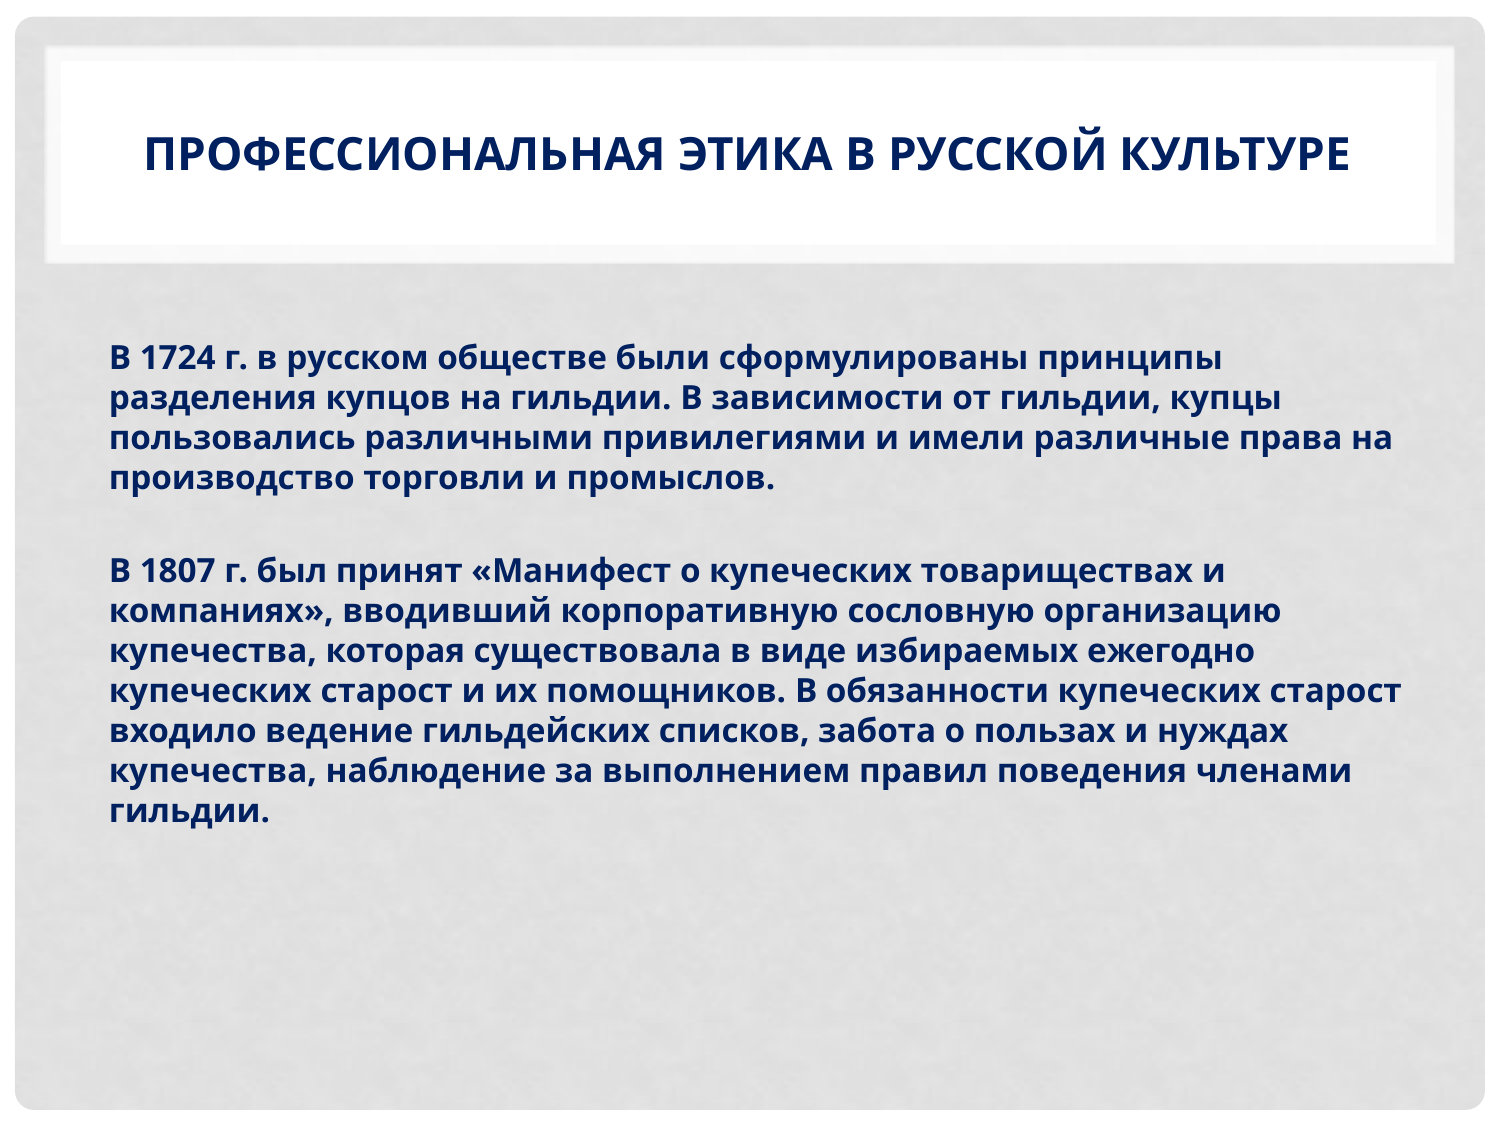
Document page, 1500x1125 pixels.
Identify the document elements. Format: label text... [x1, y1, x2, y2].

title Профессиональная этика в русской культуре [69, 66, 1425, 238]
list В 1724 г. в русском обществе были сформулированы принципы разделения купцов на гильдии. В зависимости от гильдии, купцы пользовались различными привилегиями и имели различные права на производство торговли и промыслов. В 1807 г. был принят «Манифест о купеческих товариществах и компаниях», вводивший корпоративную сословную организацию купечества, которая существовала в виде избираемых ежегодно купеческих старост и их помощников. В обязанности купеческих старост входило ведение гильдейских списков, забота о пользах и нуждах купечества, наблюдение за выполнением правил поведения членами гильдии. [75, 287, 1425, 1005]
